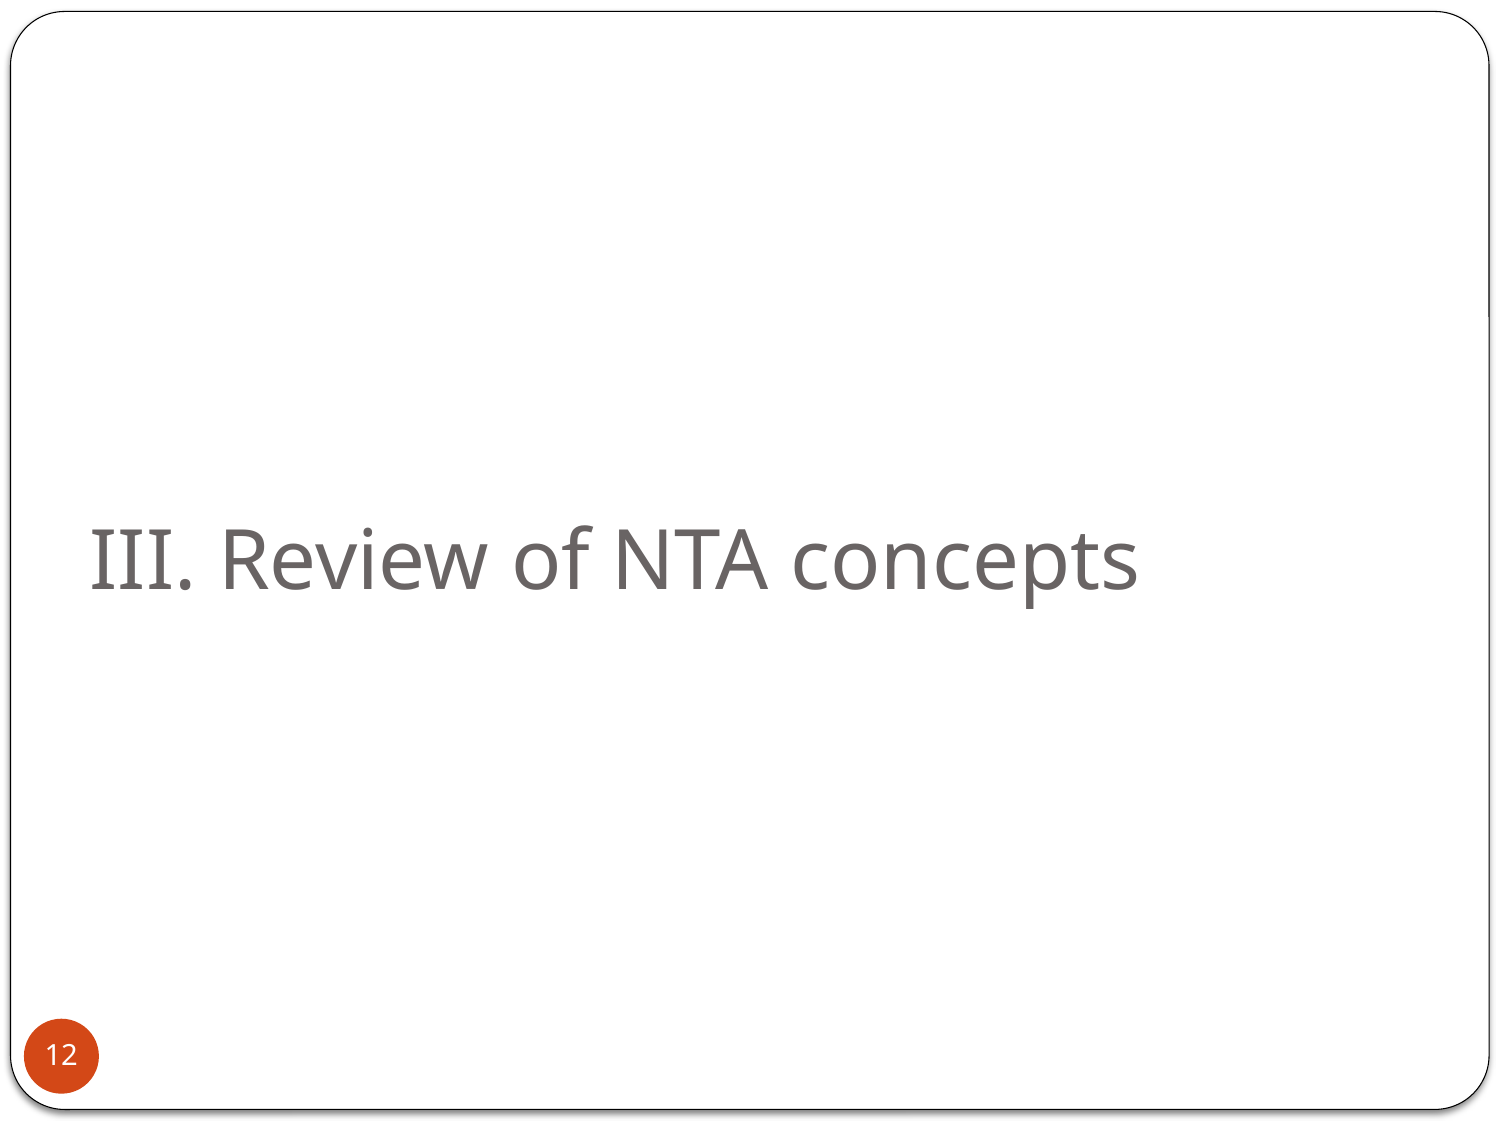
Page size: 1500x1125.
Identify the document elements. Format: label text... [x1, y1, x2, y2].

title III. Review of NTA concepts [75, 434, 1425, 622]
slide_number 12 [23, 1018, 99, 1094]
